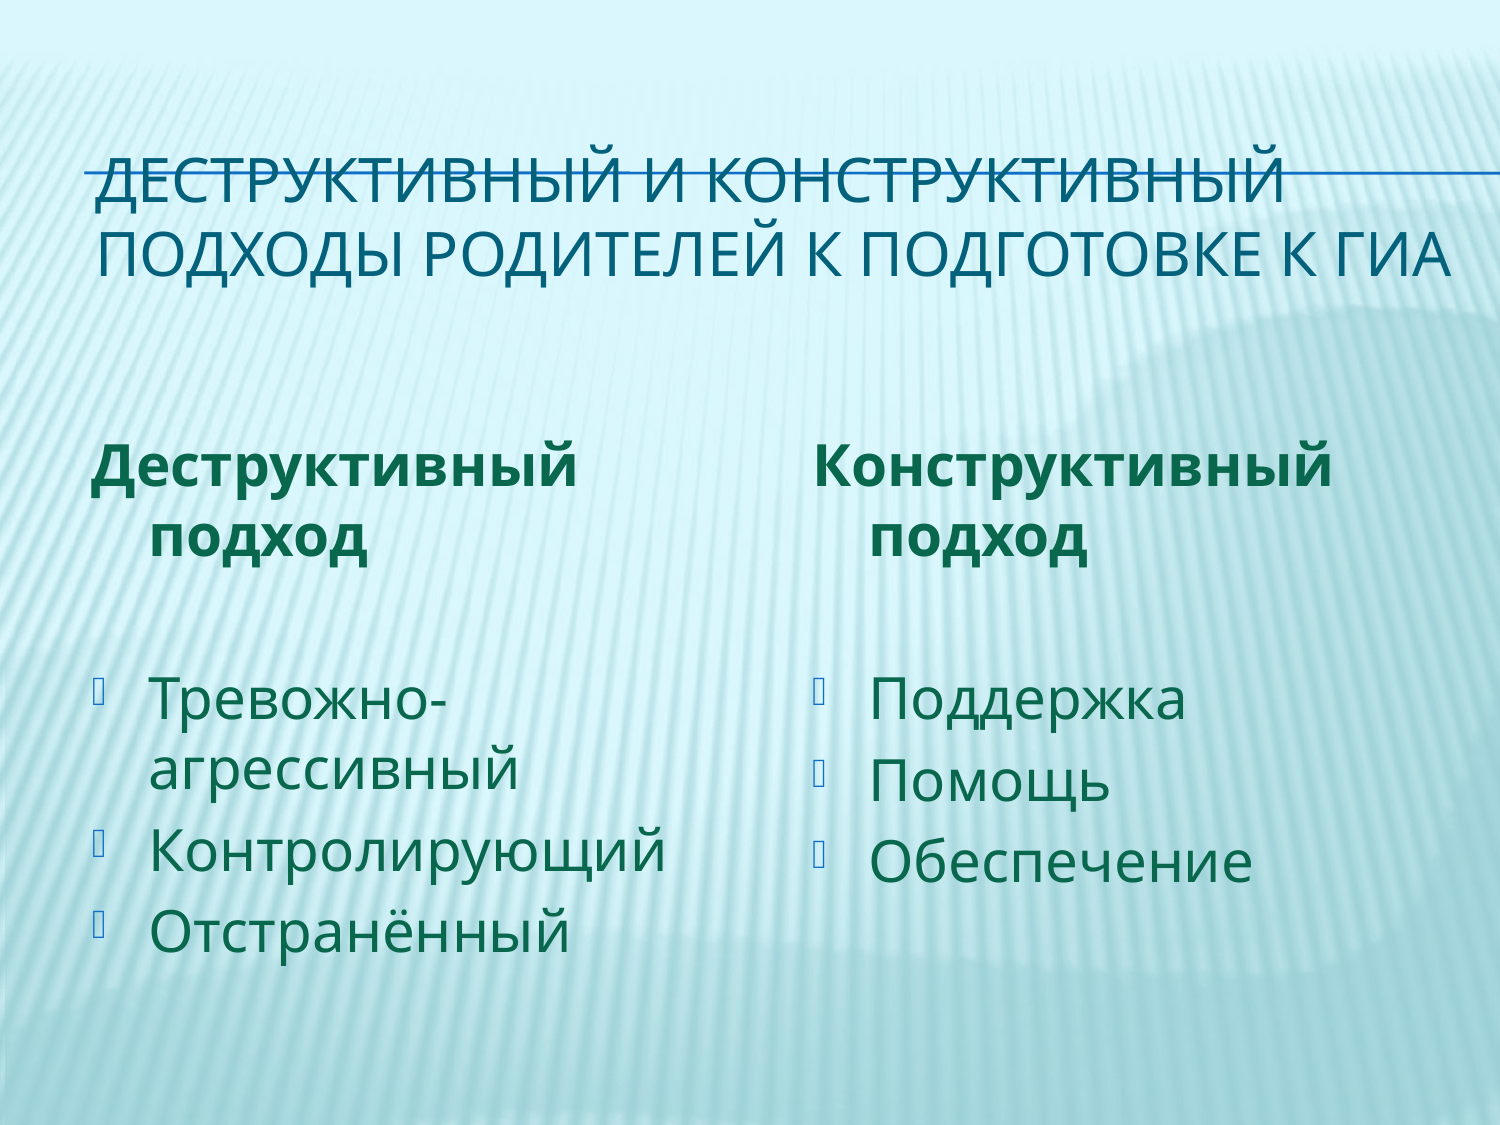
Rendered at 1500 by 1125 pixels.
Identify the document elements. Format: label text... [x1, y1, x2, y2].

list Конструктивный подход Поддержка Помощь Обеспечение [796, 420, 1476, 1038]
title Деструктивный и конструктивный подходы родителей к подготовке к ГИА [80, 132, 1475, 298]
list Деструктивный подход Тревожно-агрессивный Контролирующий Отстранённый [76, 420, 738, 1038]
